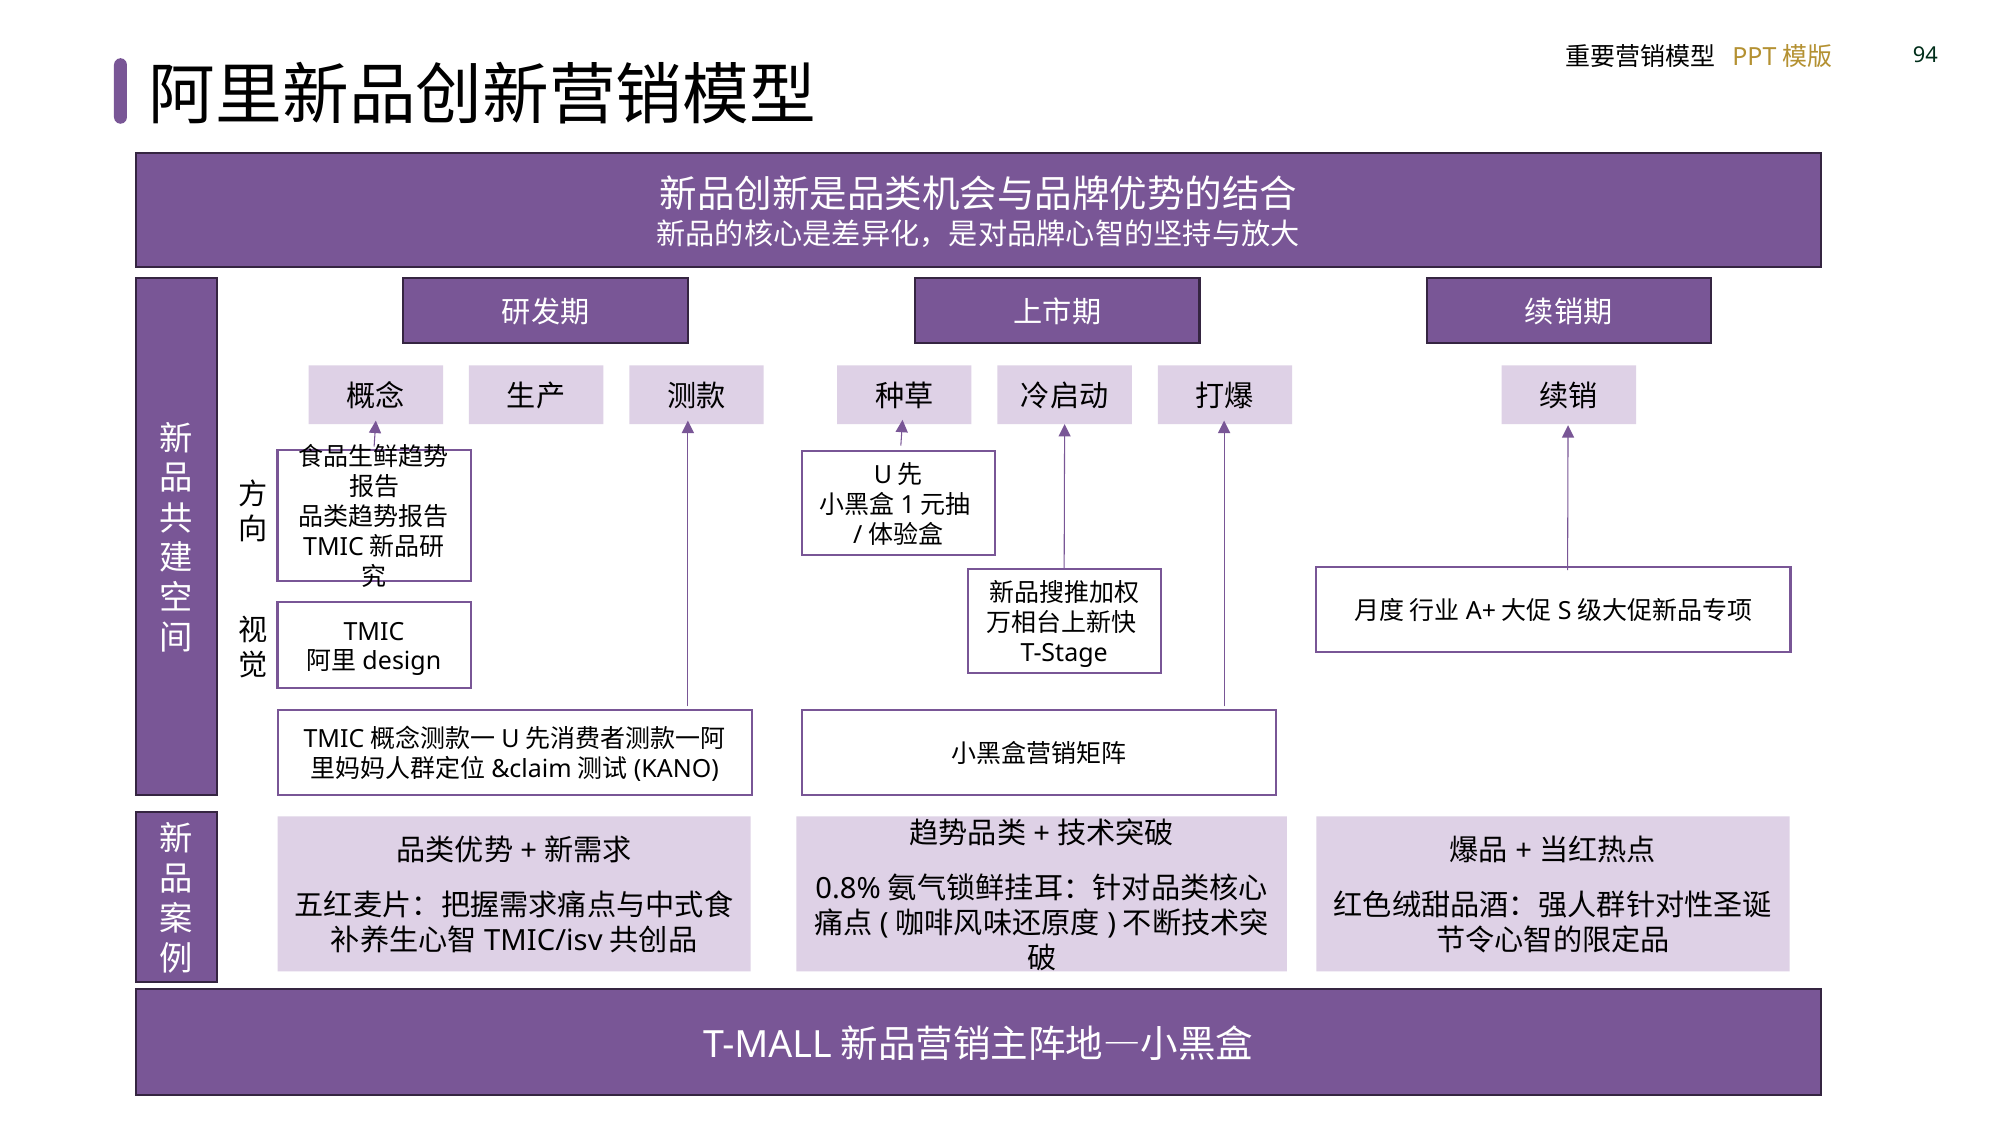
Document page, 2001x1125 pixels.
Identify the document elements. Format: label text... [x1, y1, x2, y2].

text_box T-MALL新品营销主阵地—小黑盒 [135, 988, 1822, 1096]
text_box 趋势品类+技术突破 0.8%氨气锁鲜挂耳：针对品类核心痛点(咖啡风味还原度)不断技术突破 [795, 815, 1288, 972]
text_box 测款 [628, 364, 765, 425]
text_box 新品创新是品类机会与品牌优势的结合 新品的核心是差异化，是对品牌心智的坚持与放大 [135, 152, 1822, 268]
text_box 续销期 [1426, 277, 1712, 344]
text_box 冷启动 [996, 364, 1133, 425]
text_box TMIC概念测款一U先消费者测款一阿里妈妈人群定位&claim测试(KANO) [277, 709, 753, 796]
text_box 上市期 [914, 277, 1201, 344]
text_box 打爆 [1157, 364, 1293, 425]
text_box TMIC 阿里design [276, 601, 472, 689]
text_box U先 小黑盒1元抽/体验盒 [801, 450, 996, 556]
text_box 爆品+当红热点 红色绒甜品酒：强人群针对性圣诞节令心智的限定品 [1315, 815, 1791, 972]
text_box 月度 行业A+大促S级大促新品专项 [1315, 566, 1792, 653]
text_box 研发期 [402, 277, 689, 344]
text_box 新品搜推加权万相台上新快T-Stage [967, 568, 1162, 674]
text_box 品类优势+新需求 五红麦片：把握需求痛点与中式食补养生心智TMIC/isv共创品 [276, 815, 752, 972]
text_box 新品案例 [135, 811, 218, 983]
text_box 新品共建空间 [135, 277, 218, 796]
text_box 食品生鲜趋势报告 品类趋势报告 TMIC新品研究 [276, 449, 472, 582]
text_box 生产 [468, 364, 604, 425]
text_box 种草 [836, 364, 972, 425]
text_box 视觉 [224, 603, 259, 689]
text_box 概念 [308, 364, 444, 425]
text_box 小黑盒营销矩阵 [801, 709, 1277, 796]
text_box 方向 [224, 468, 259, 553]
text_box 阿里新品创新营销模型 [134, 44, 1375, 139]
text_box 续销 [1501, 364, 1637, 425]
